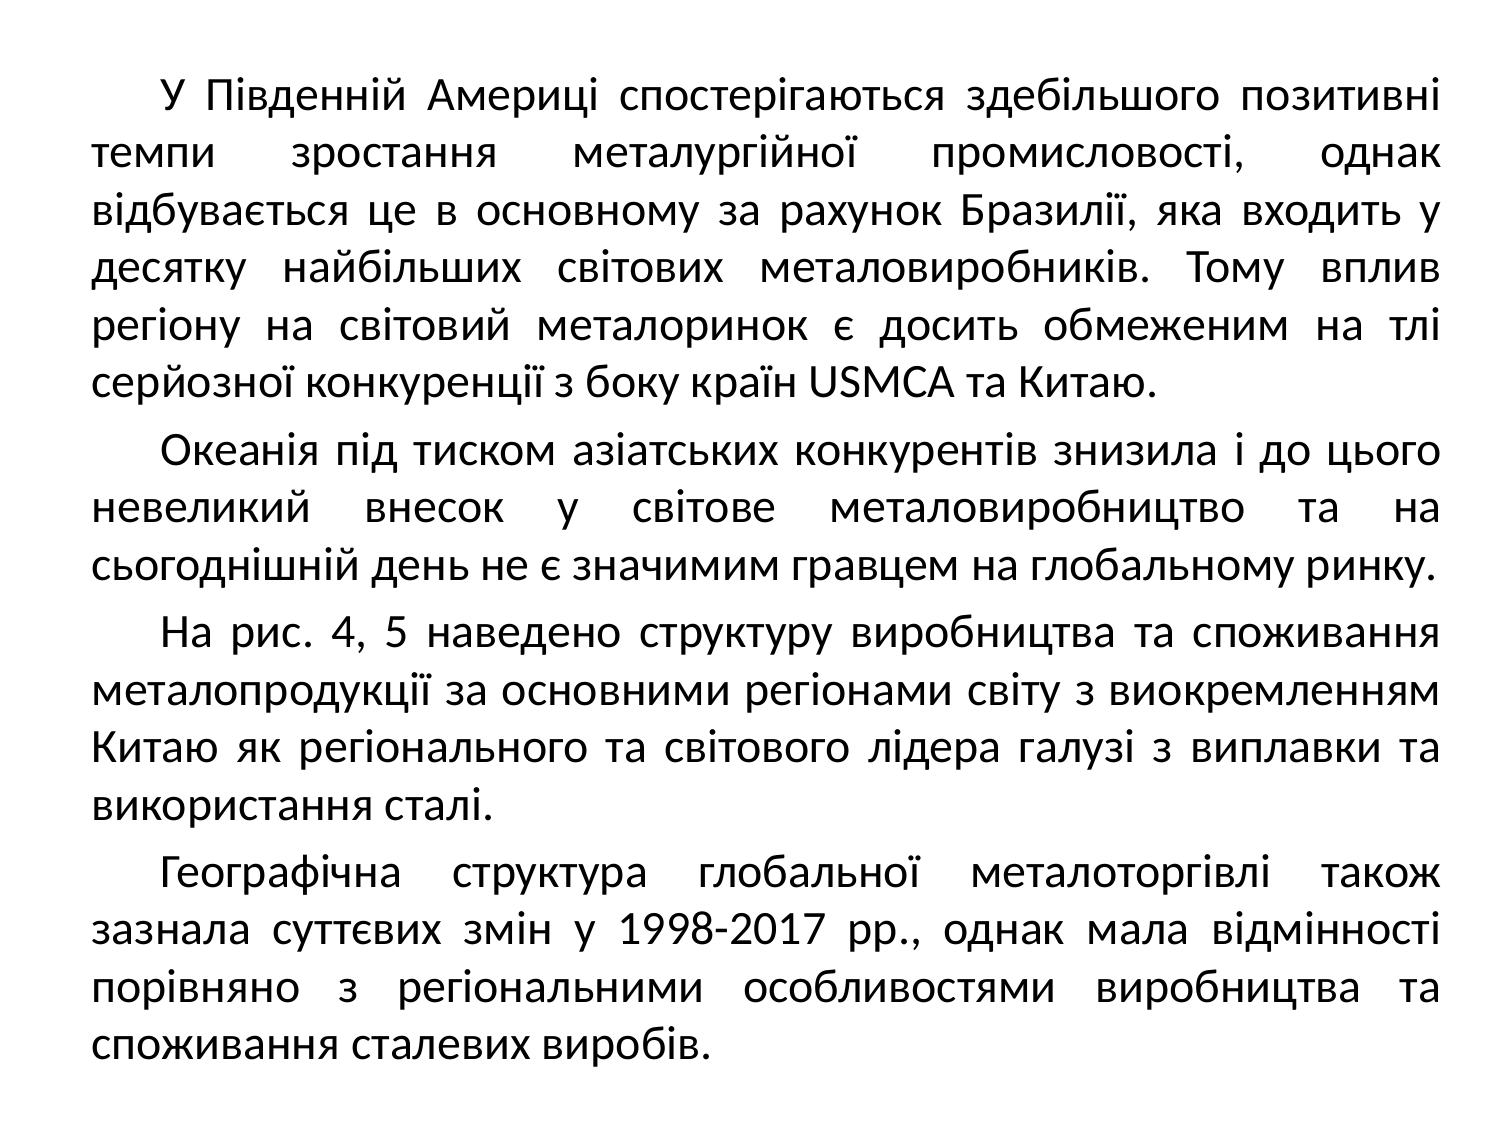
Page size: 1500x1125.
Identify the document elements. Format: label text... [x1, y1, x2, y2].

list У Південній Америці спостерігаються здебільшого позитивні темпи зростання металургійної промисловості, однак відбувається це в основному за рахунок Бразилії, яка входить у десятку найбільших світових металовиробників. Тому вплив регіону на світовий металоринок є досить обмеженим на тлі серйозної конкуренції з боку країн USMCA та Китаю. Океанія під тиском азіатських конкурентів знизила і до цього невеликий внесок у світове металовиробництво та на сьогоднішній день не є значимим гравцем на глобальному ринку. На рис. 4, 5 наведено структуру виробництва та споживання металопродукції за основними регіонами світу з виокремленням Китаю як регіонального та світового лідера галузі з виплавки та використання сталі. Географічна структура глобальної металоторгівлі також зазнала суттєвих змін у 1998-2017 рр., однак мала відмінності порівняно з регіональними особливостями виробництва та споживання сталевих виробів. [76, 54, 1459, 1094]
